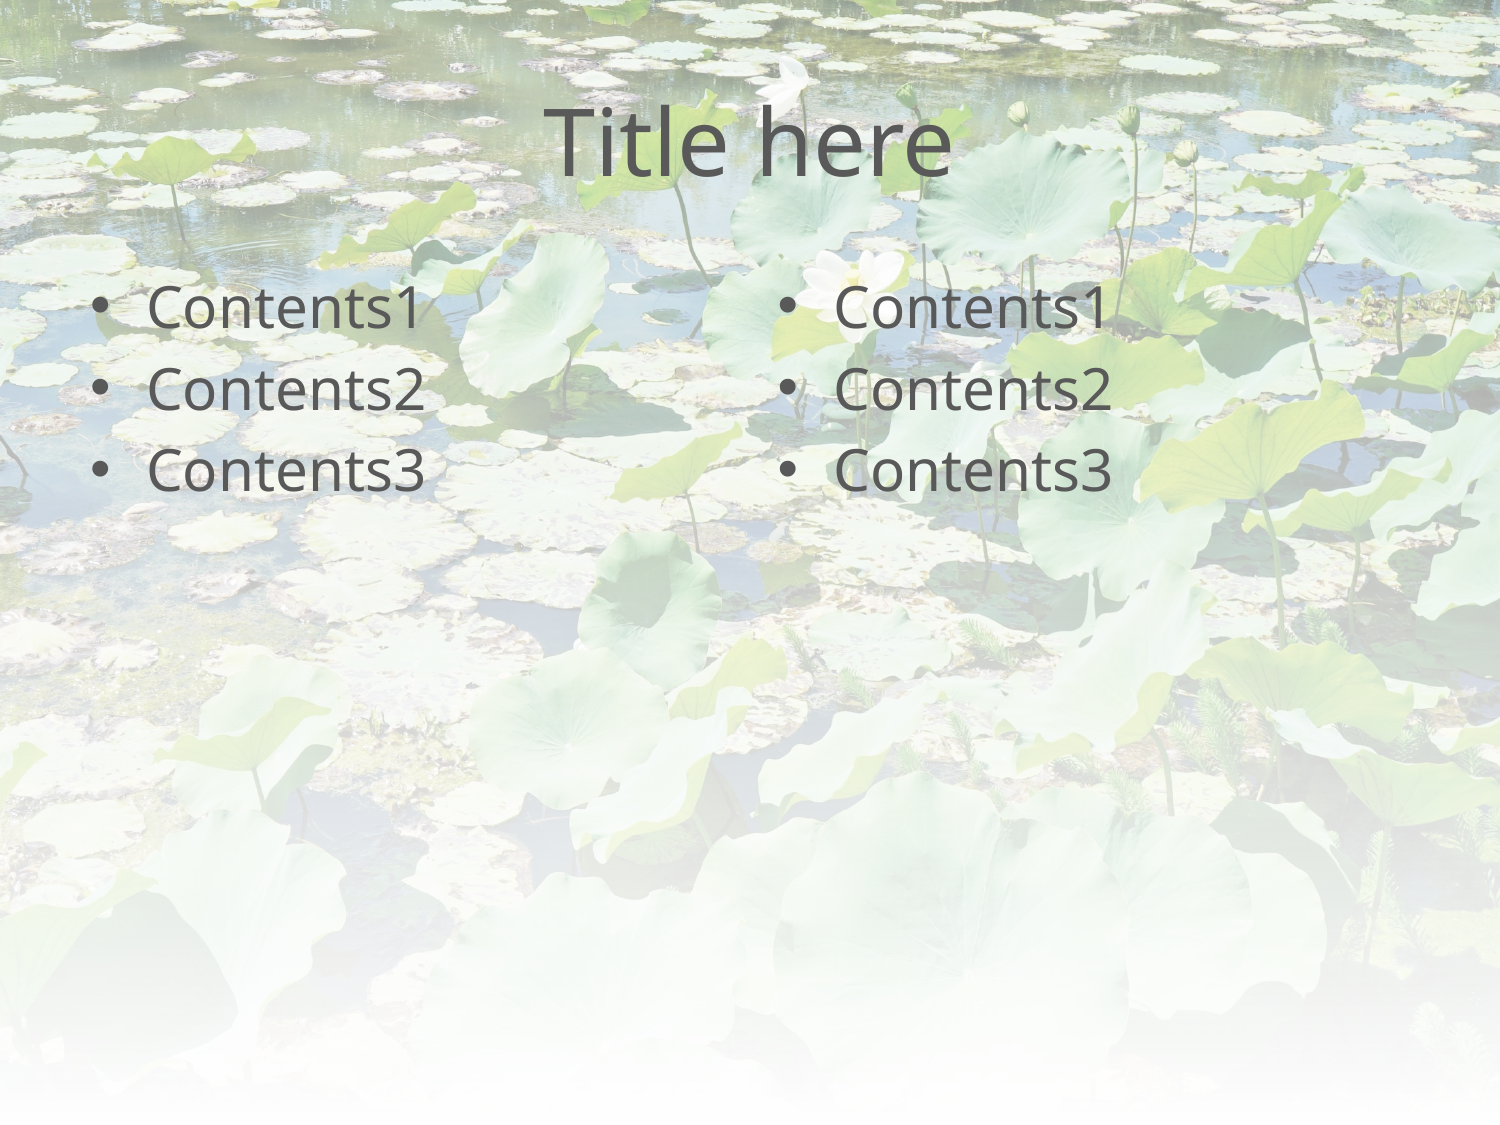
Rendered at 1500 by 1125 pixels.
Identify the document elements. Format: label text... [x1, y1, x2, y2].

title Title here [75, 45, 1425, 233]
list Contents1 Contents2 Contents3 [762, 262, 1425, 1005]
text_box [0, 0, 1500, 1125]
list Contents1 Contents2 Contents3 [75, 262, 738, 1005]
